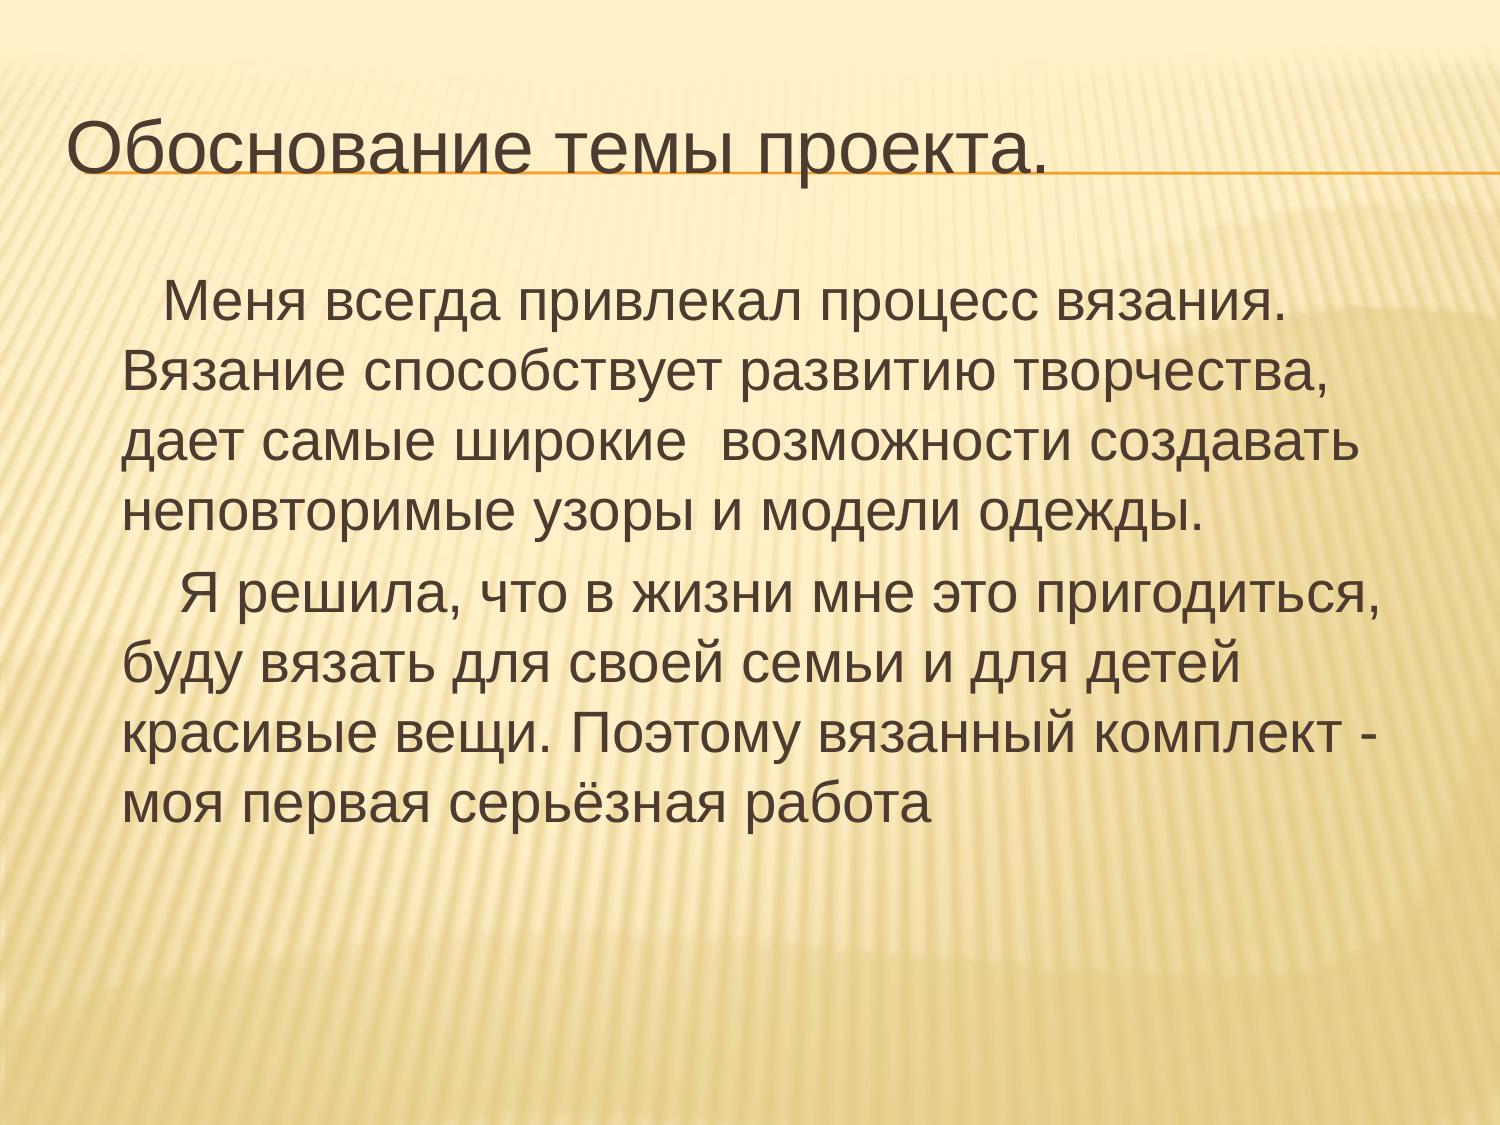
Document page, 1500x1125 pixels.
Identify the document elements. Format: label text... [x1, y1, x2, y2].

list Меня всегда привлекал процесс вязания. Вязание способствует развитию творчества, дает самые широкие возможности создавать неповторимые узоры и модели одежды. Я решила, что в жизни мне это пригодиться, буду вязать для своей семьи и для детей красивые вещи. Поэтому вязанный комплект -моя первая серьёзная работа [49, 254, 1476, 998]
title Обоснование темы проекта. [50, 75, 1475, 213]
